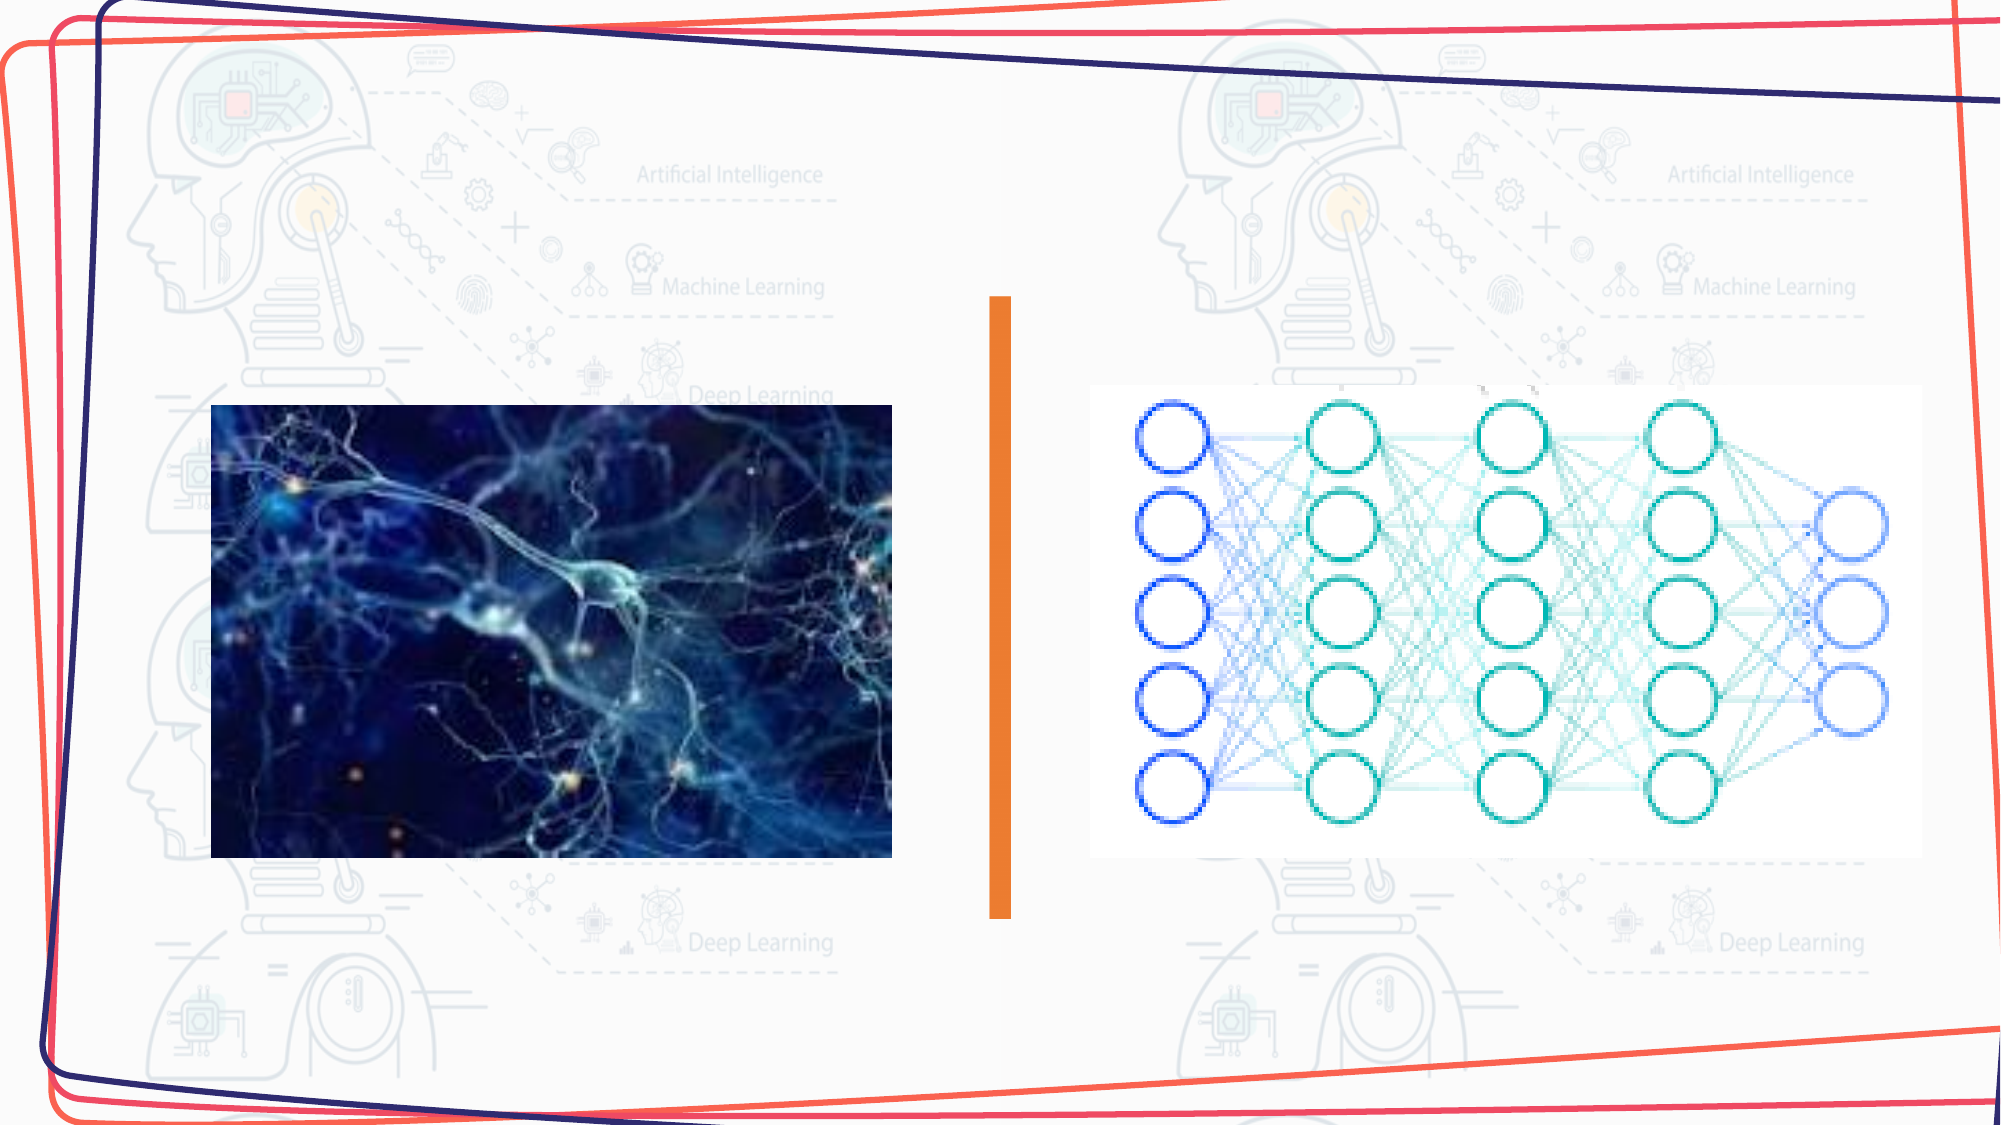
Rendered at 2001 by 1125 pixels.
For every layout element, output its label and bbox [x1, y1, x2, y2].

picture [211, 297, 1923, 918]
